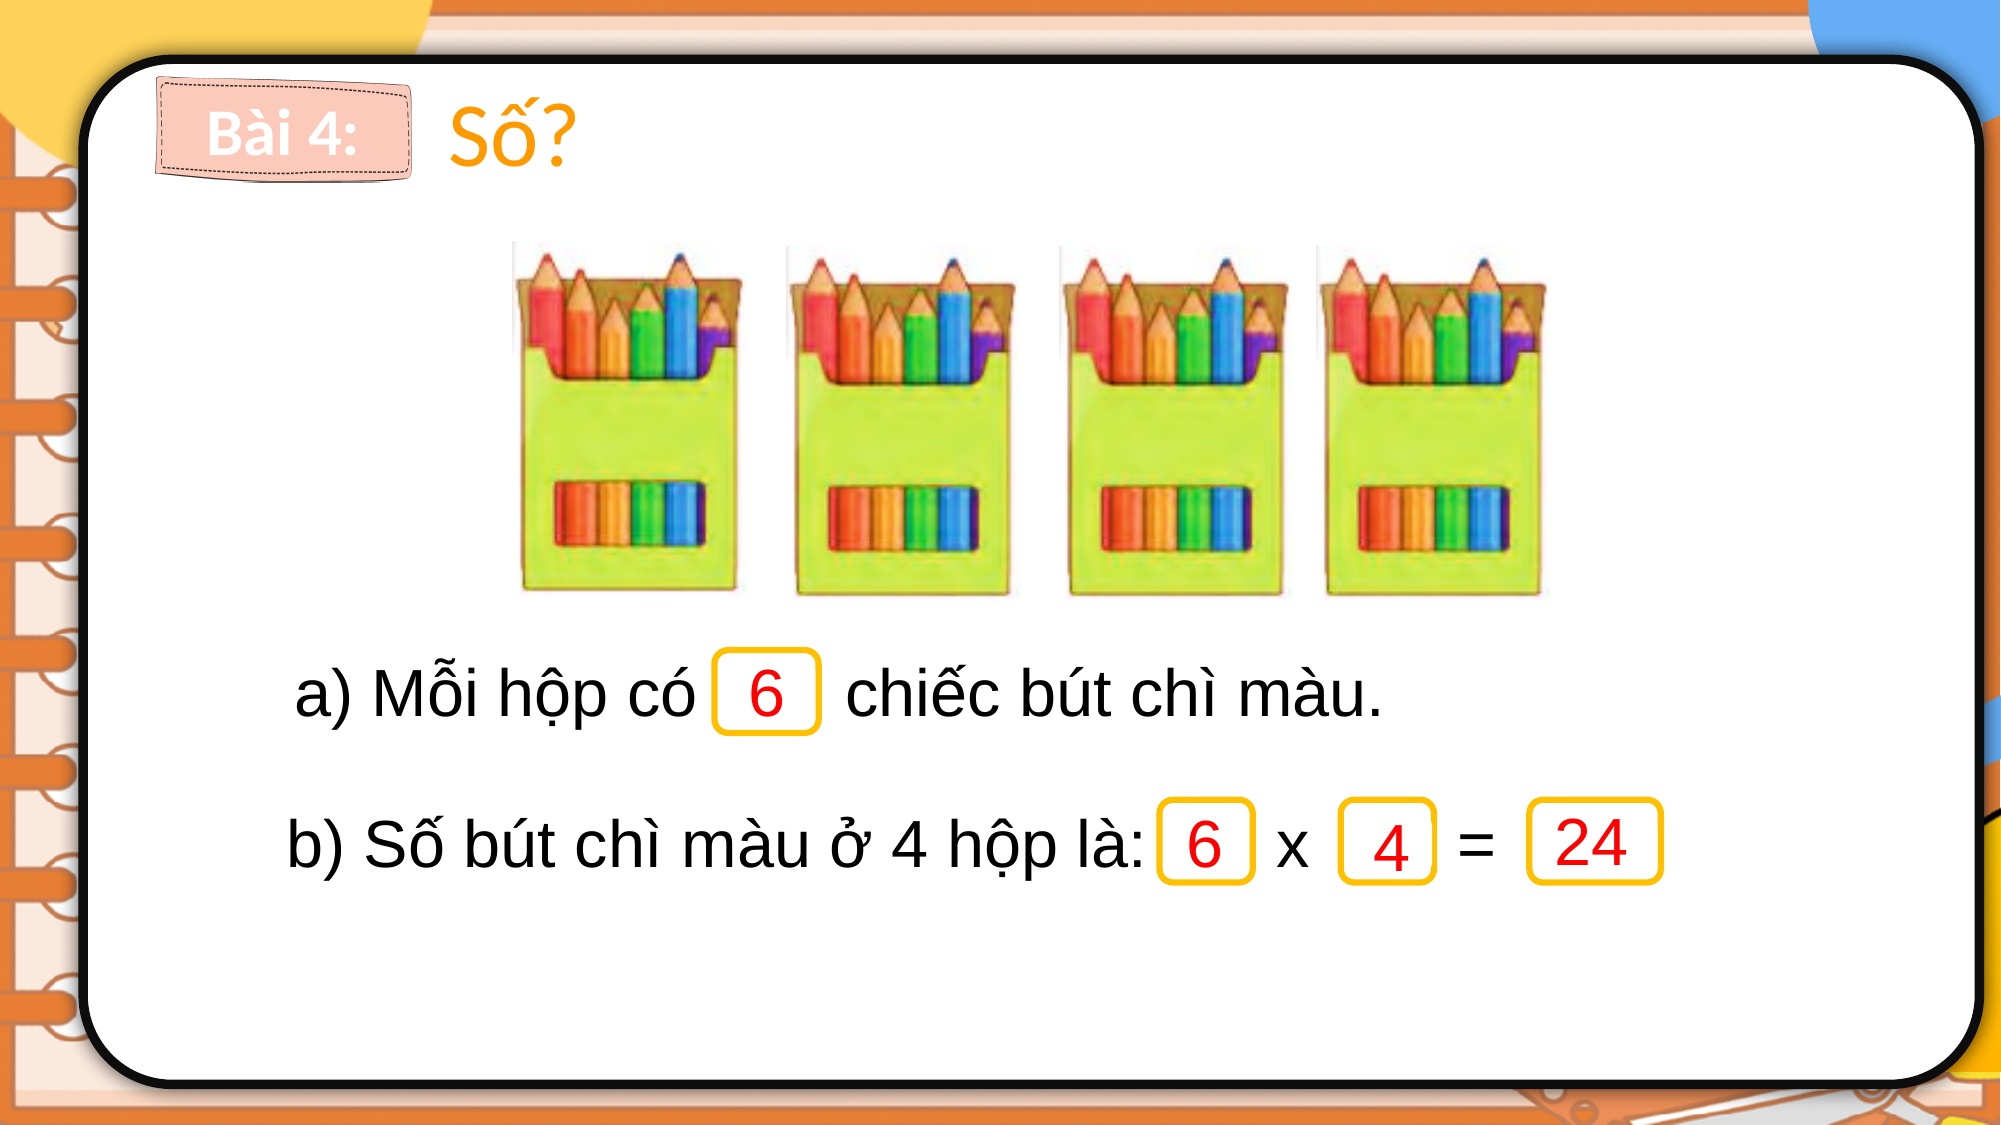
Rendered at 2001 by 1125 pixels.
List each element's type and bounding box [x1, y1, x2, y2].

text_box [120, 76, 447, 183]
picture [0, 0, 2001, 1125]
text_box [271, 793, 1744, 890]
text_box [279, 642, 1752, 738]
